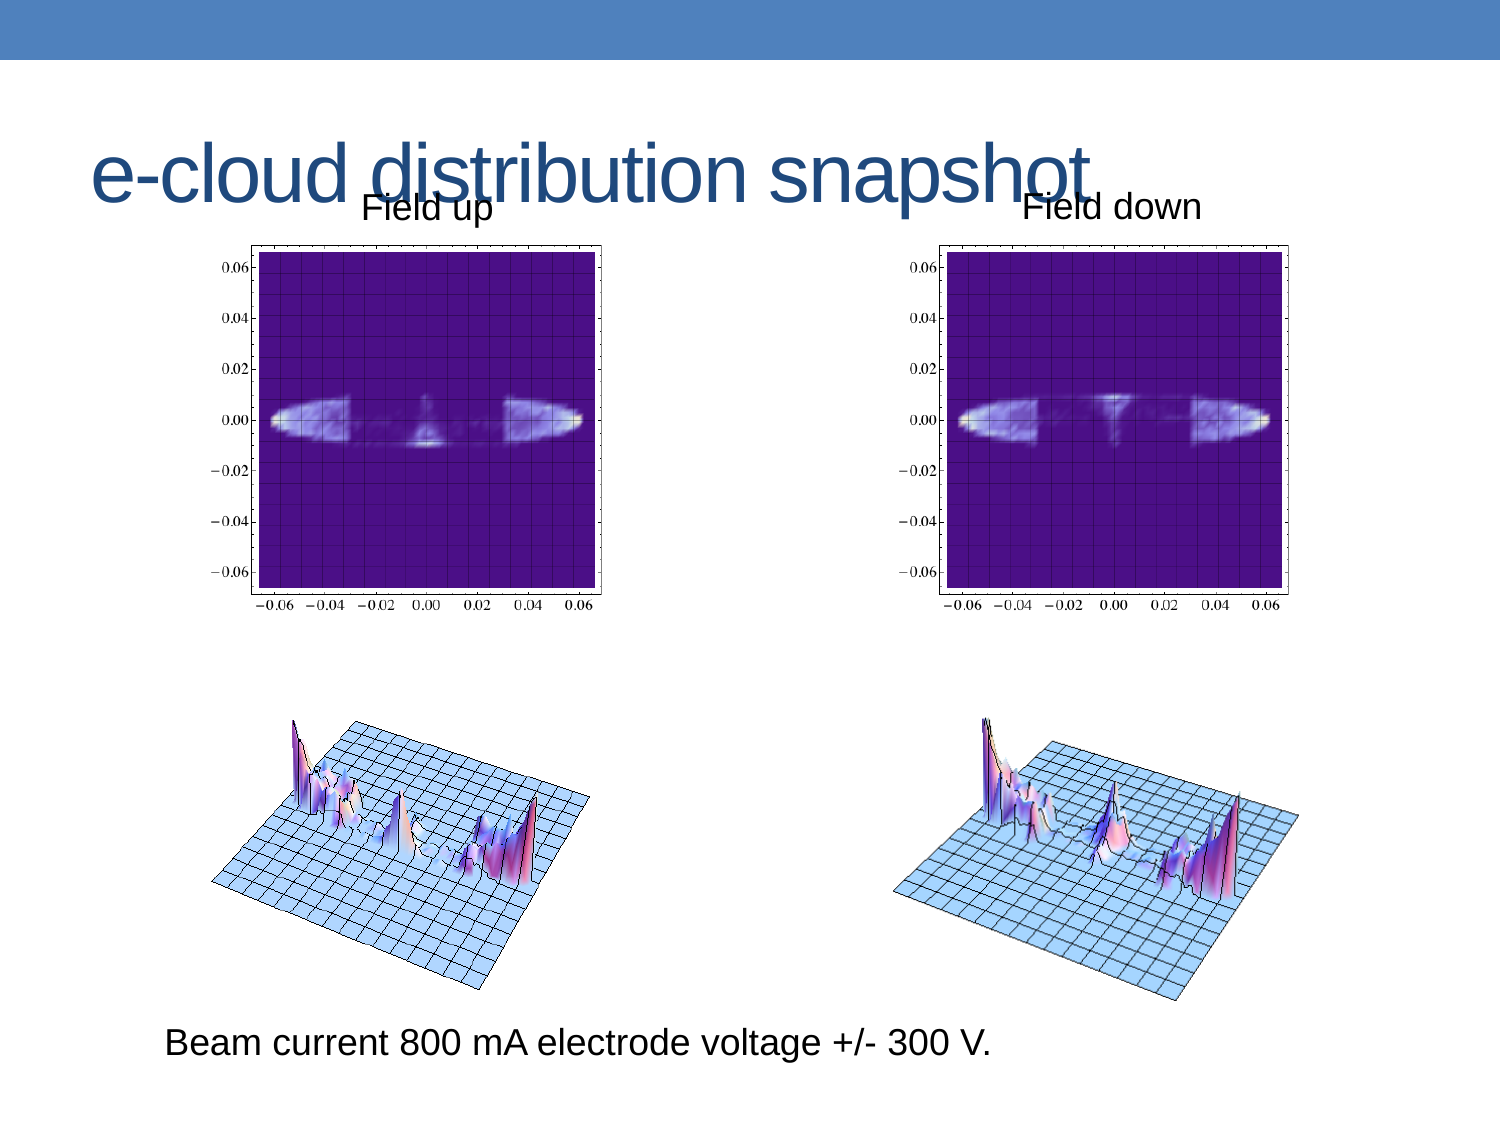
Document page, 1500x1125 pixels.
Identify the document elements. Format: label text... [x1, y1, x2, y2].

text_box Beam current 800 mA electrode voltage +/- 300 V. [149, 1010, 1425, 1071]
text_box Field up [256, 175, 599, 236]
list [762, 245, 1426, 614]
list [74, 245, 738, 614]
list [75, 643, 739, 1011]
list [762, 643, 1426, 1011]
text_box Field down [941, 174, 1283, 234]
title e-cloud distribution snapshot [75, 87, 1425, 250]
